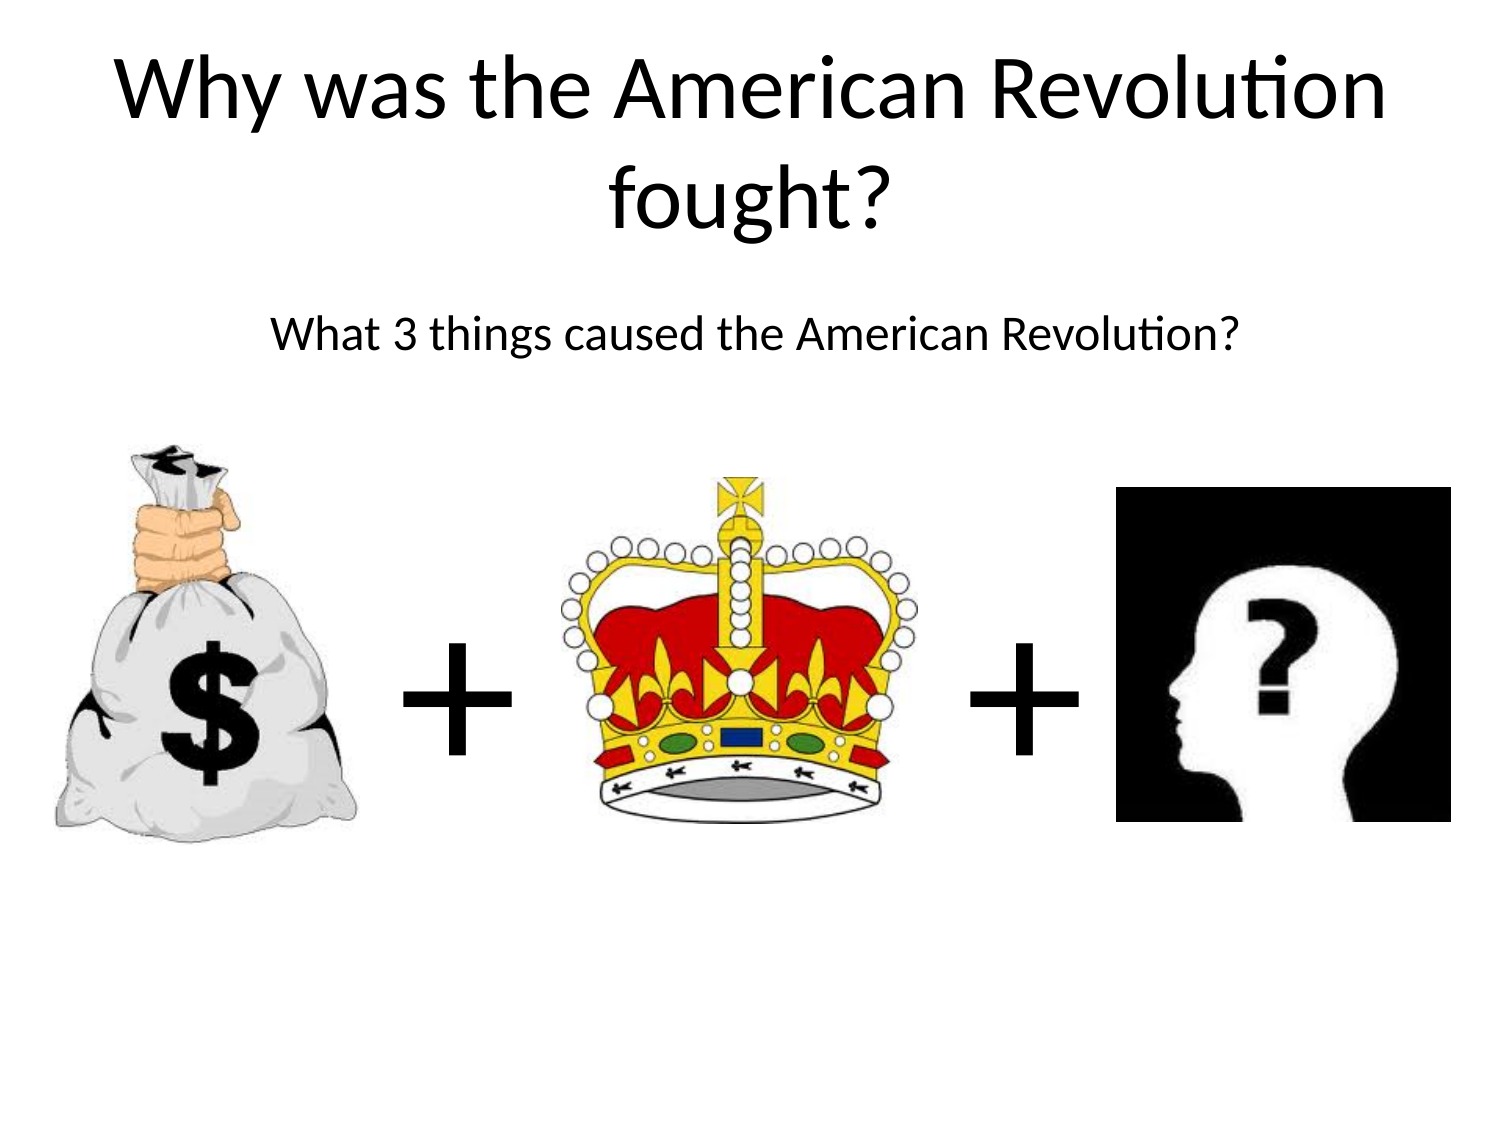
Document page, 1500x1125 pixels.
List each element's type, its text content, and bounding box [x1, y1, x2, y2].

text_box Why was the American Revolution fought? [53, 42, 1451, 231]
title + [383, 586, 515, 774]
text_box What 3 things caused the American Revolution? [100, 292, 1412, 368]
picture [560, 477, 918, 824]
picture [1115, 487, 1451, 823]
picture [52, 444, 360, 847]
text_box + [950, 586, 1082, 774]
